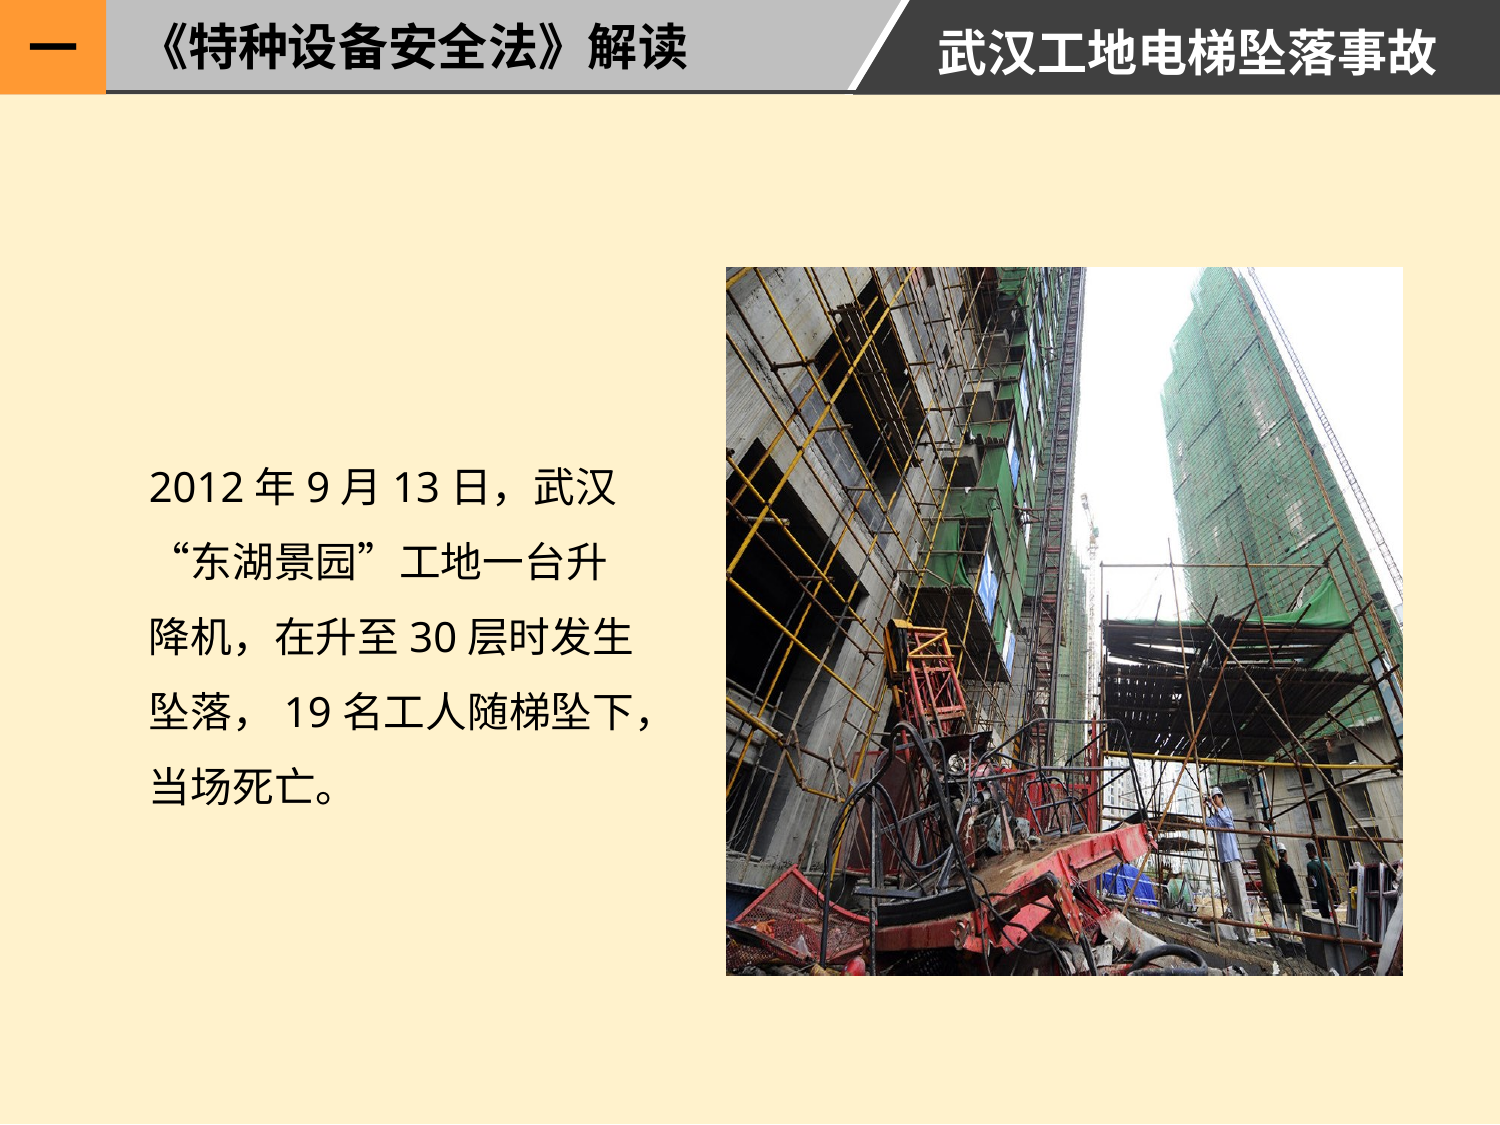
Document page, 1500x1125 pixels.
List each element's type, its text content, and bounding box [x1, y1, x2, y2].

picture [0, 95, 1500, 1125]
text_box 武汉工地电梯坠落事故 [903, 14, 1471, 89]
text_box 一 [13, 9, 94, 85]
text_box 《特种设备安全法》解读 [123, 8, 704, 83]
text_box [135, 243, 1081, 319]
text_box 2012年9月13日，武汉“东湖景园”工地一台升降机，在升至30层时发生坠落，19名工人随梯坠下，当场死亡。 [134, 428, 654, 819]
